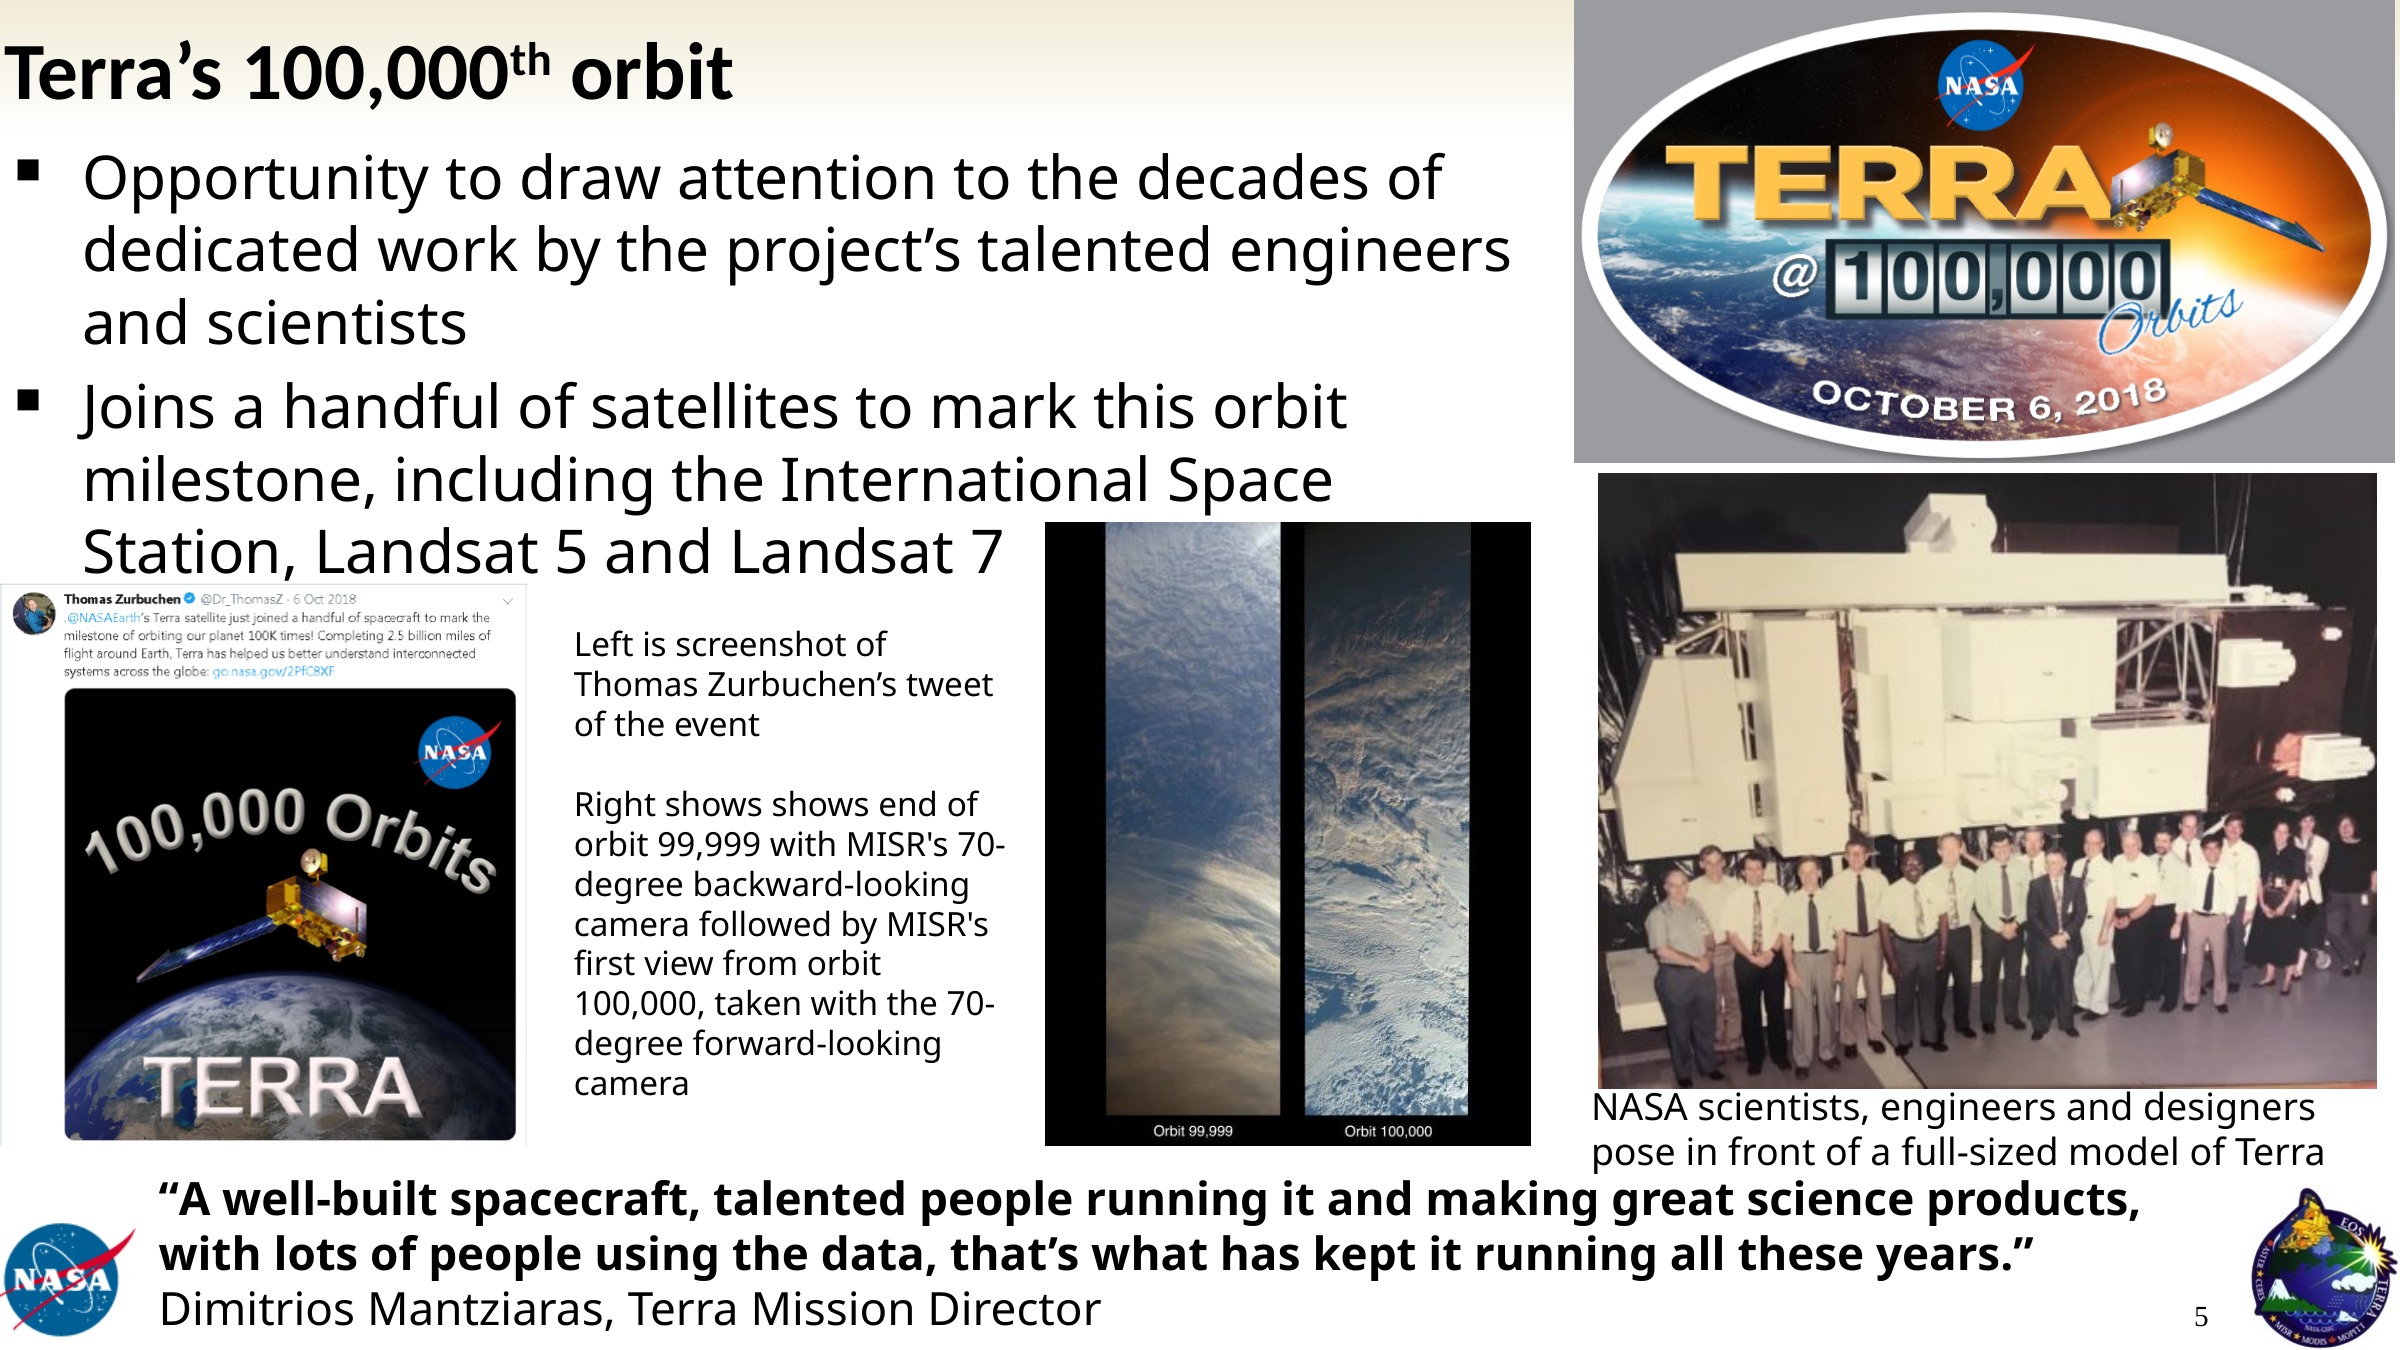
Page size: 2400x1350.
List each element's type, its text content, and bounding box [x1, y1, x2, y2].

picture [1598, 473, 2377, 1089]
text_box Left is screenshot of Thomas Zurbuchen’s tweet of the event Right shows shows end of orbit 99,999 with MISR's 70-degree backward-looking camera followed by MISR's first view from orbit 100,000, taken with the 70-degree forward-looking camera [559, 615, 1023, 1110]
list Opportunity to draw attention to the decades of dedicated work by the project’s talented engineers and scientists Joins a handful of satellites to mark this orbit milestone, including the International Space Station, Landsat 5 and Landsat 7 [10, 136, 1554, 675]
text_box “A well-built spacecraft, talented people running it and making great science products, with lots of people using the data, that’s what has kept it running all these years.” Dimitrios Mantziaras, Terra Mission Director [143, 1162, 2186, 1342]
picture [1574, 0, 2396, 464]
picture [1045, 522, 1531, 1146]
picture [2249, 1186, 2400, 1350]
title Terra’s 100,000th orbit [0, 0, 1572, 135]
picture [0, 583, 527, 1146]
picture [0, 1211, 136, 1349]
text_box NASA scientists, engineers and designers pose in front of a full-sized model of Terra [1576, 1075, 2400, 1181]
